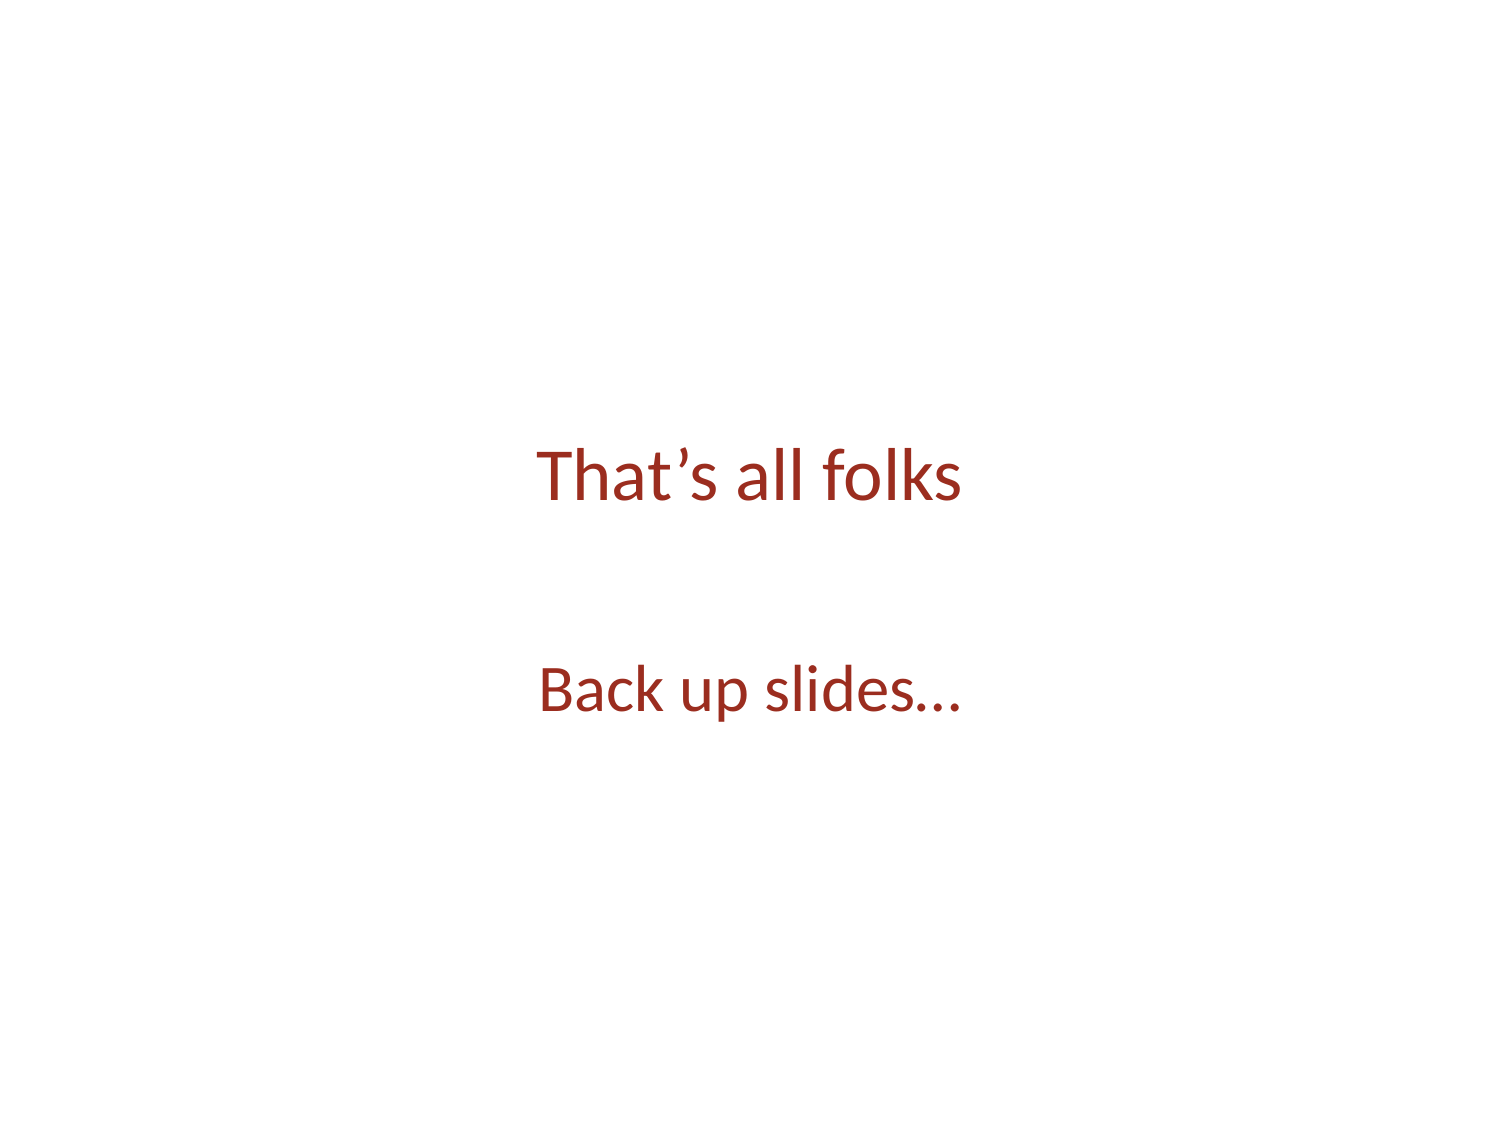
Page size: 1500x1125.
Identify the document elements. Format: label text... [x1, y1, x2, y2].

subtitle Back up slides… [224, 637, 1276, 926]
title That’s all folks [112, 349, 1388, 591]
